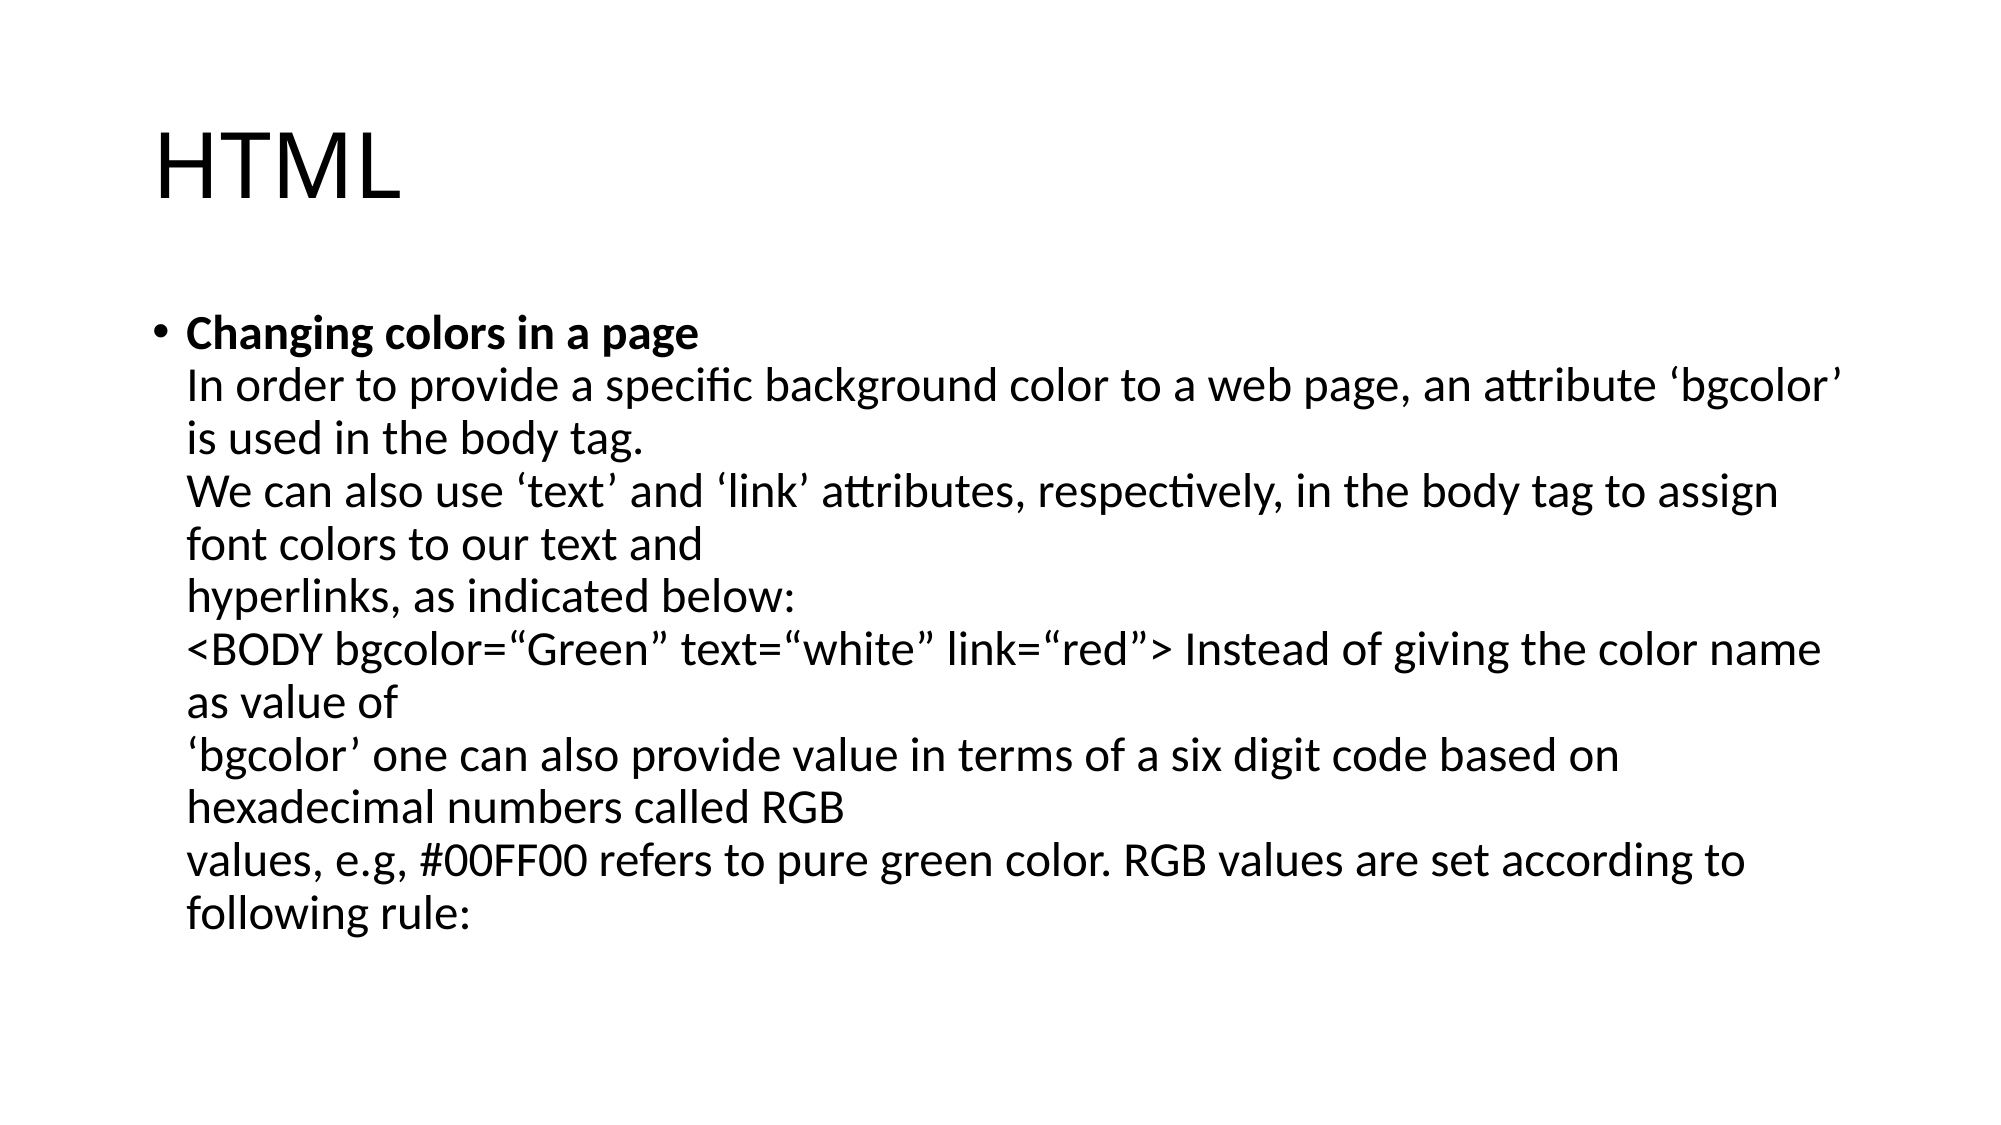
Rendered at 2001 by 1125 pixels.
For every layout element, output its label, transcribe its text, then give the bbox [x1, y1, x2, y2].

list Changing colors in a page In order to provide a specific background color to a web page, an attribute ‘bgcolor’ is used in the body tag. We can also use ‘text’ and ‘link’ attributes, respectively, in the body tag to assign font colors to our text and hyperlinks, as indicated below: <BODY bgcolor=“Green” text=“white” link=“red”> Instead of giving the color name as value of ‘bgcolor’ one can also provide value in terms of a six digit code based on hexadecimal numbers called RGB values, e.g, #00FF00 refers to pure green color. RGB values are set according to following rule: [137, 299, 1863, 1014]
title HTML [137, 59, 1863, 278]
